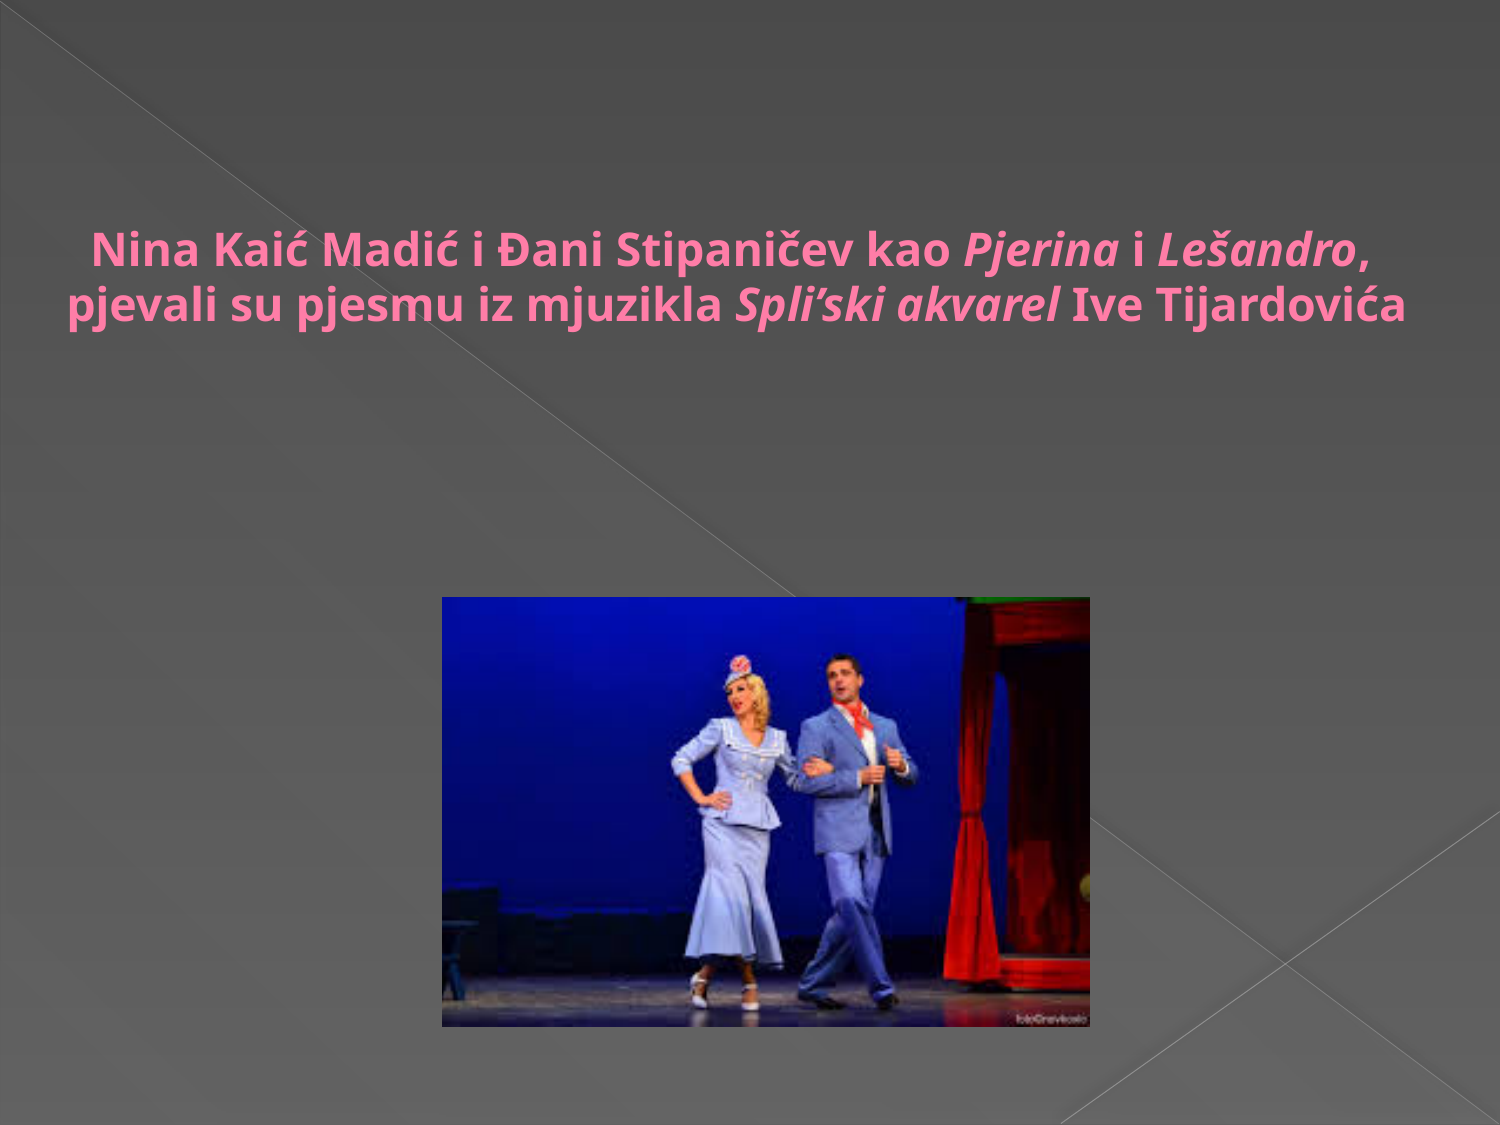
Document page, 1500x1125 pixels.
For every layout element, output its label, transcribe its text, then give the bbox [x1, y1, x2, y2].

title Nina Kaić Madić i Đani Stipaničev kao Pjerina i Lešandro, pjevali su pjesmu iz mjuzikla Spli’ski akvarel Ive Tijardovića [0, 160, 1427, 391]
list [442, 597, 1090, 1028]
